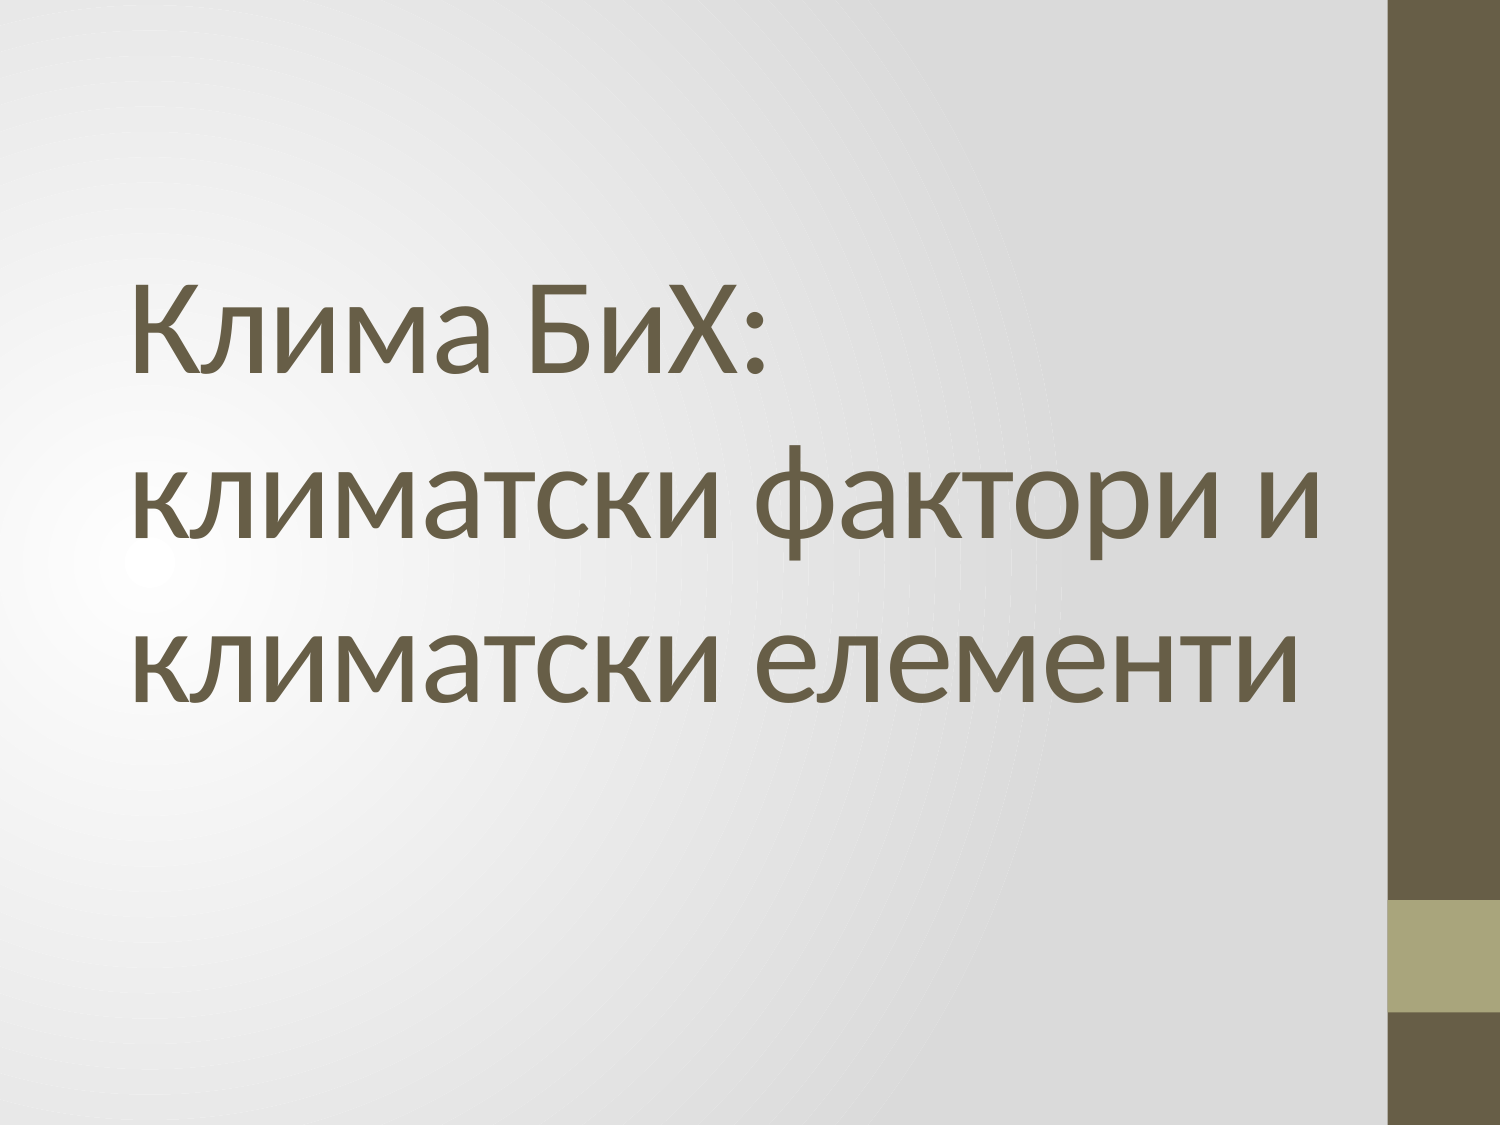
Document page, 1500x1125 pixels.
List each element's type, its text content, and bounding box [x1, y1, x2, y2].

title Клима БиХ: климатски фактори и климатски елементи [112, 312, 1350, 738]
